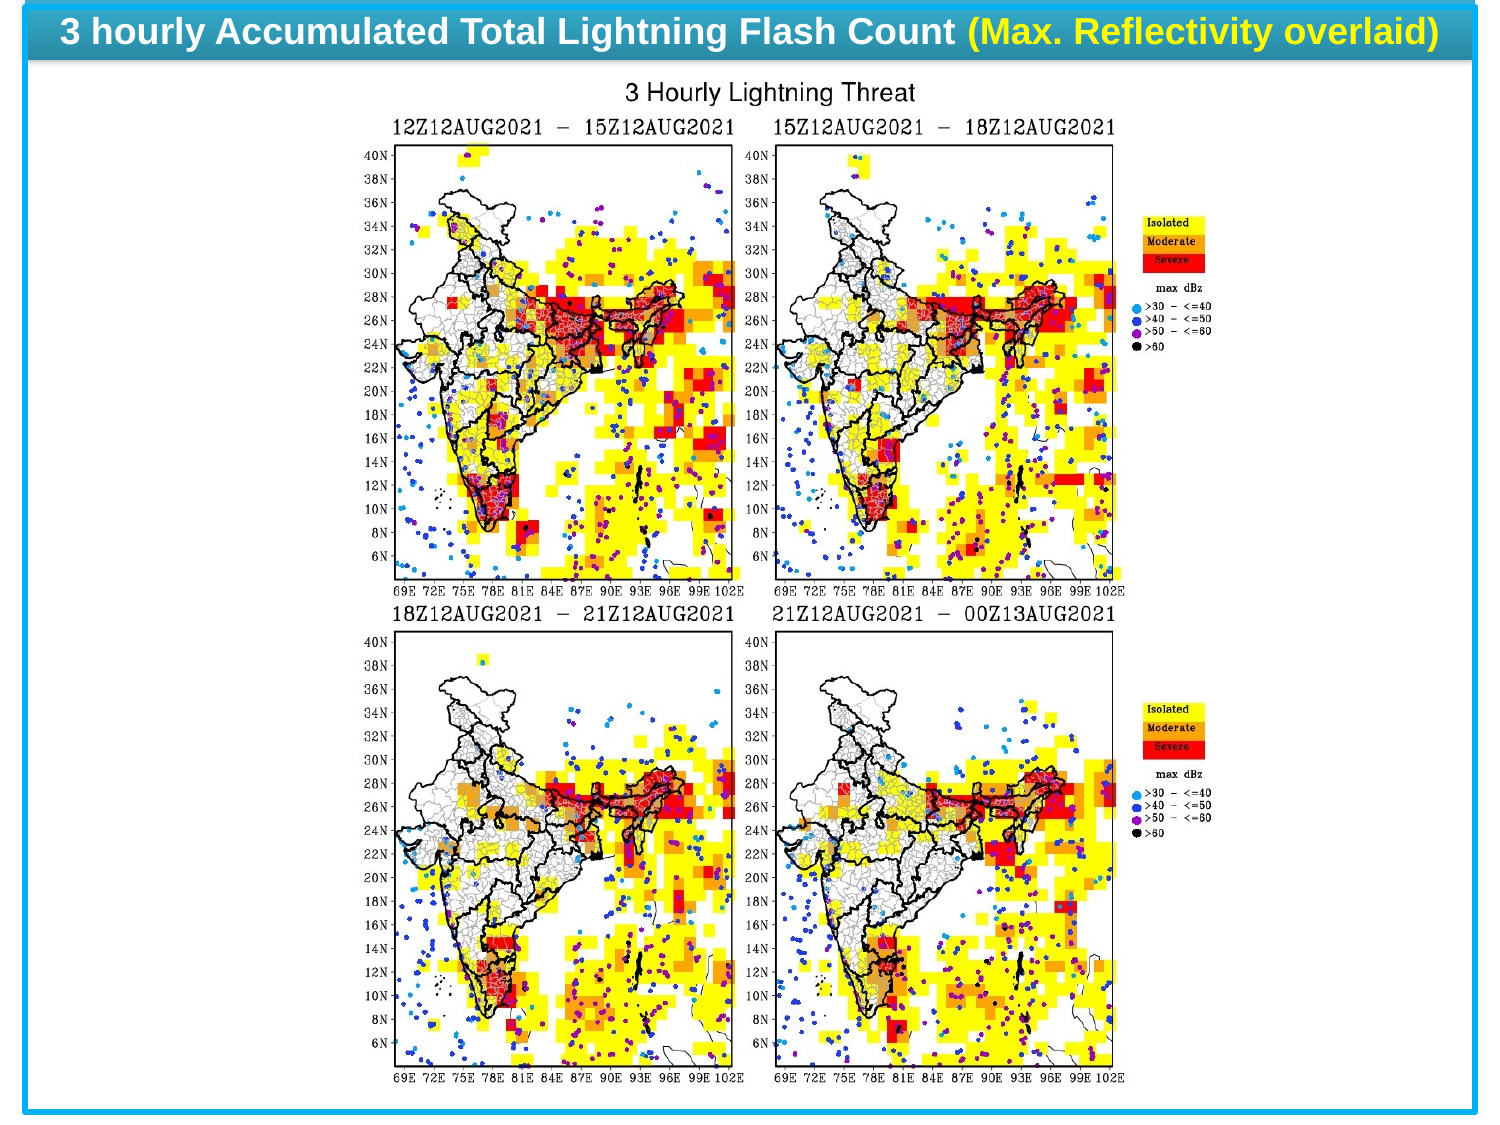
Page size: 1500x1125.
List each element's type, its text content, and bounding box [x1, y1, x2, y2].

picture [358, 82, 1212, 1087]
text_box [23, 5, 1477, 1114]
text_box 3 hourly Accumulated Total Lightning Flash Count (Max. Reflectivity overlaid) [24, 0, 1475, 5]
